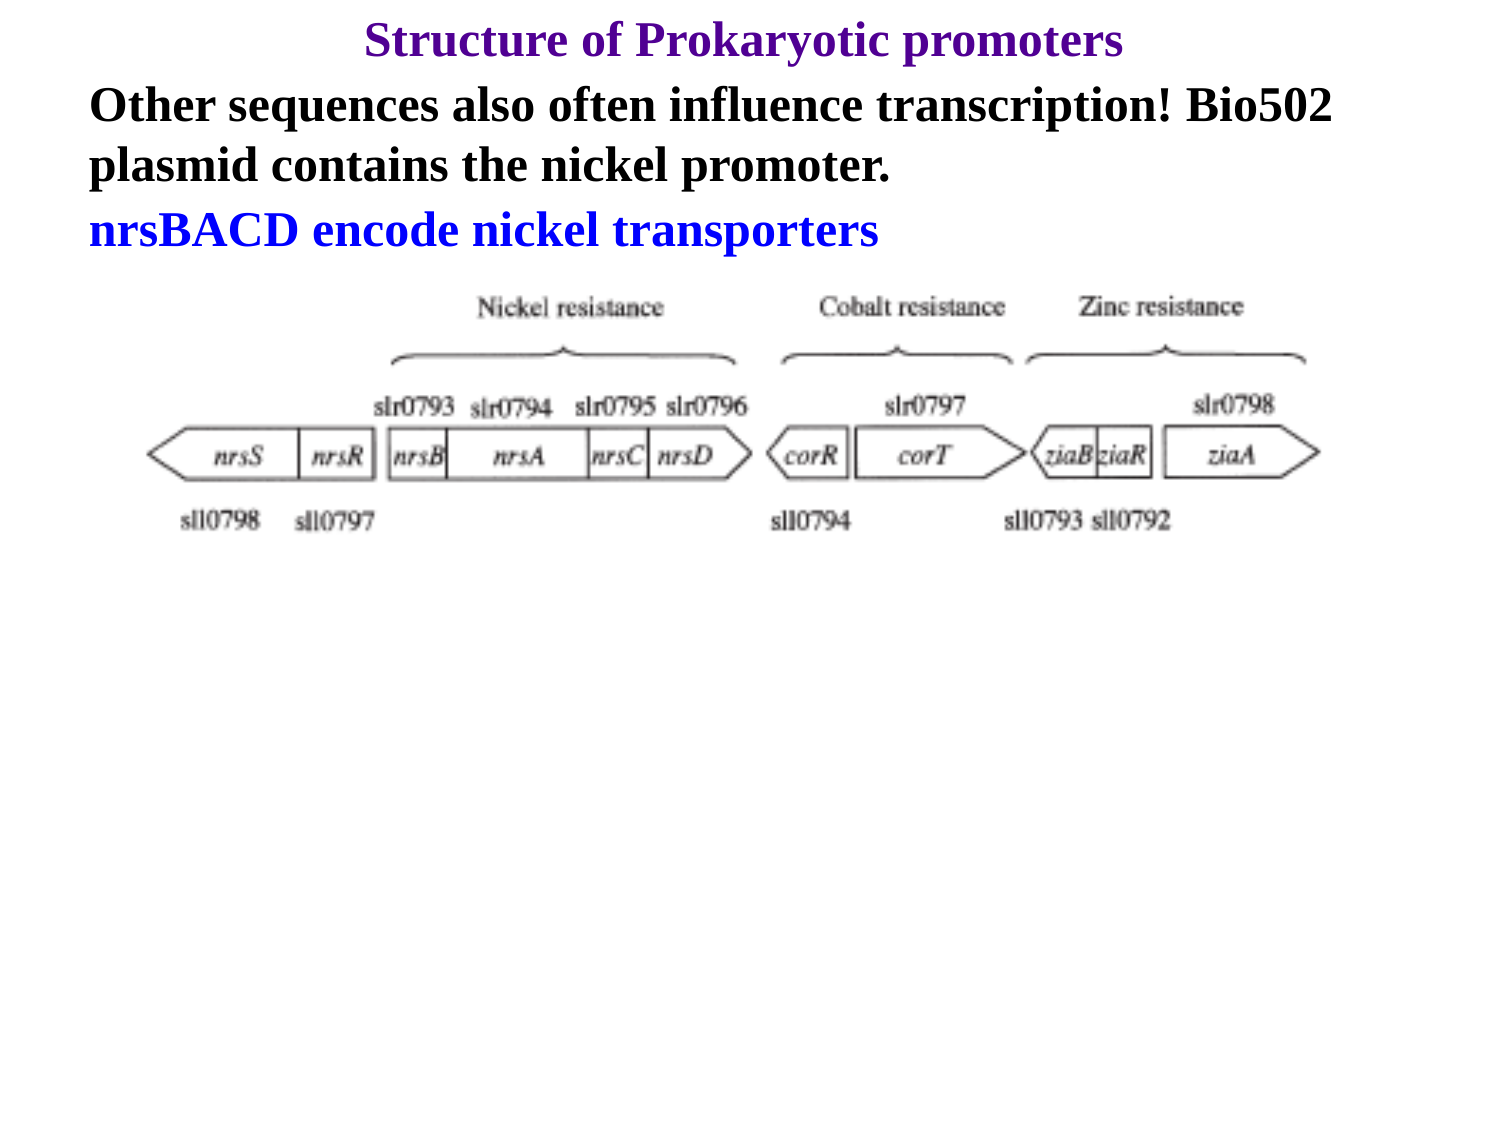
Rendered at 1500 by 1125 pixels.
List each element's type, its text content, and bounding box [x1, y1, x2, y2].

text_box Structure of Prokaryotic promoters Other sequences also often influence transcription! Bio502 plasmid contains the nickel promoter. nrsBACD encode nickel transporters [0, 0, 1489, 273]
picture [0, 274, 1500, 557]
